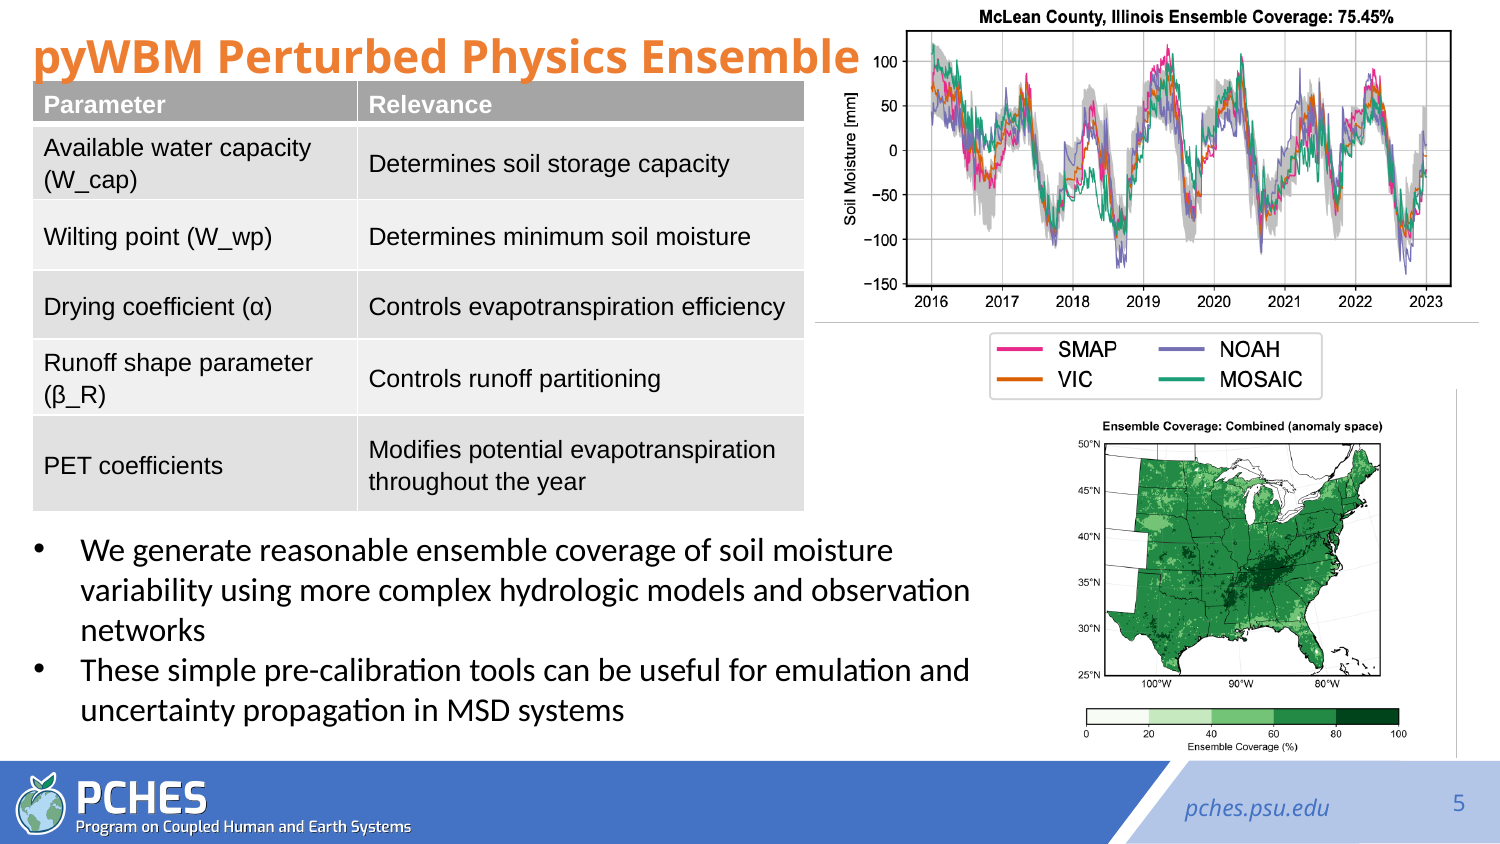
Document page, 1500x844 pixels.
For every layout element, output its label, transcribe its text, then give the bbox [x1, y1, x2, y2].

table_cell Controls evapotranspiration efficiency [358, 271, 804, 338]
table_cell Determines soil storage capacity [358, 127, 804, 199]
text_box We generate reasonable ensemble coverage of soil moisture variability using more complex hydrologic models and observation networks These simple pre-calibration tools can be useful for emulation and uncertainty propagation in MSD systems [0, 521, 998, 736]
picture [815, 0, 1480, 323]
table_header Relevance [358, 98, 804, 121]
table_cell Runoff shape parameter (β_R) [33, 340, 357, 414]
title pyWBM Perturbed Physics Ensemble [21, 14, 810, 98]
table_cell PET coefficients [33, 416, 357, 511]
table_cell Determines minimum soil moisture [358, 200, 804, 269]
table_cell Drying coefficient (α) [33, 271, 357, 338]
table_header Parameter [33, 98, 357, 121]
slide_number 5 [1375, 782, 1478, 827]
picture [10, 770, 415, 838]
table_cell Available water capacity (W_cap) [33, 127, 357, 199]
picture [973, 324, 1457, 758]
table_cell Controls runoff partitioning [358, 340, 804, 414]
table_cell Wilting point (W_wp) [33, 200, 357, 269]
table_cell Modifies potential evapotranspiration throughout the year [358, 416, 804, 511]
